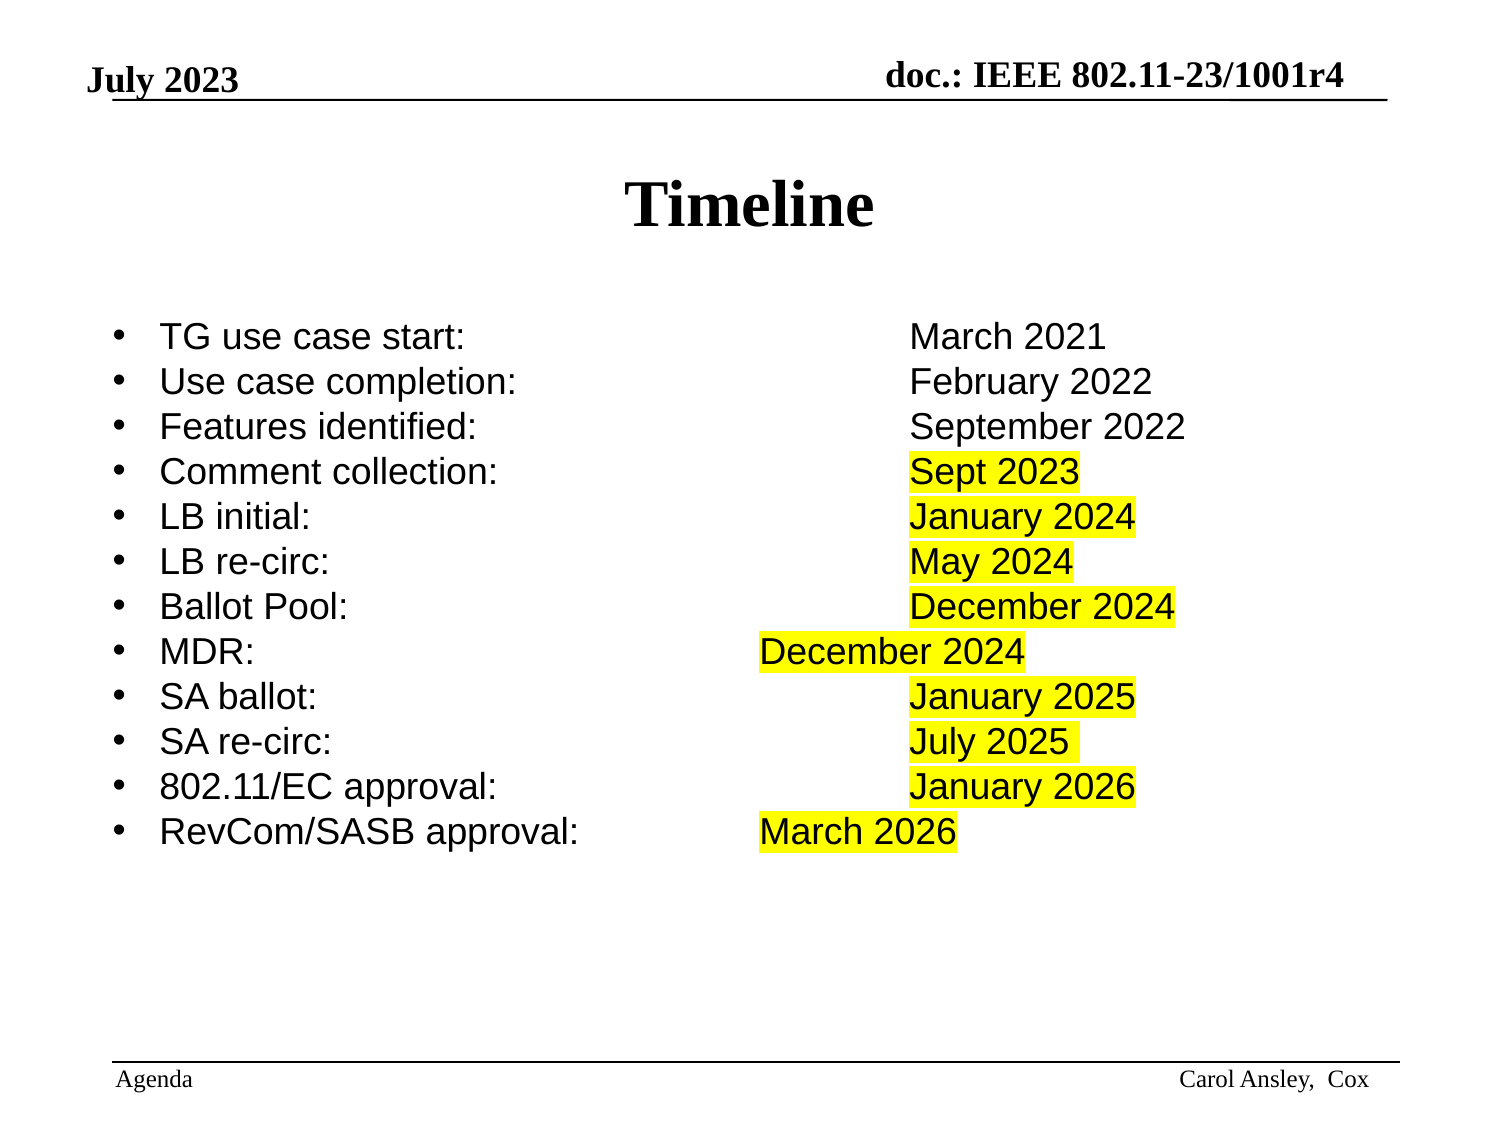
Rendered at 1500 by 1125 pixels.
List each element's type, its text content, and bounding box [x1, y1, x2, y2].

title Timeline [111, 111, 1388, 286]
list TG use case start: March 2021 Use case completion: February 2022 Features identified: September 2022 Comment collection: Sept 2023 LB initial: January 2024 LB re-circ: May 2024 Ballot Pool: December 2024 MDR: December 2024 SA ballot: January 2025 SA re-circ: July 2025 802.11/EC approval: January 2026 RevCom/SASB approval: March 2026 [111, 286, 1388, 923]
